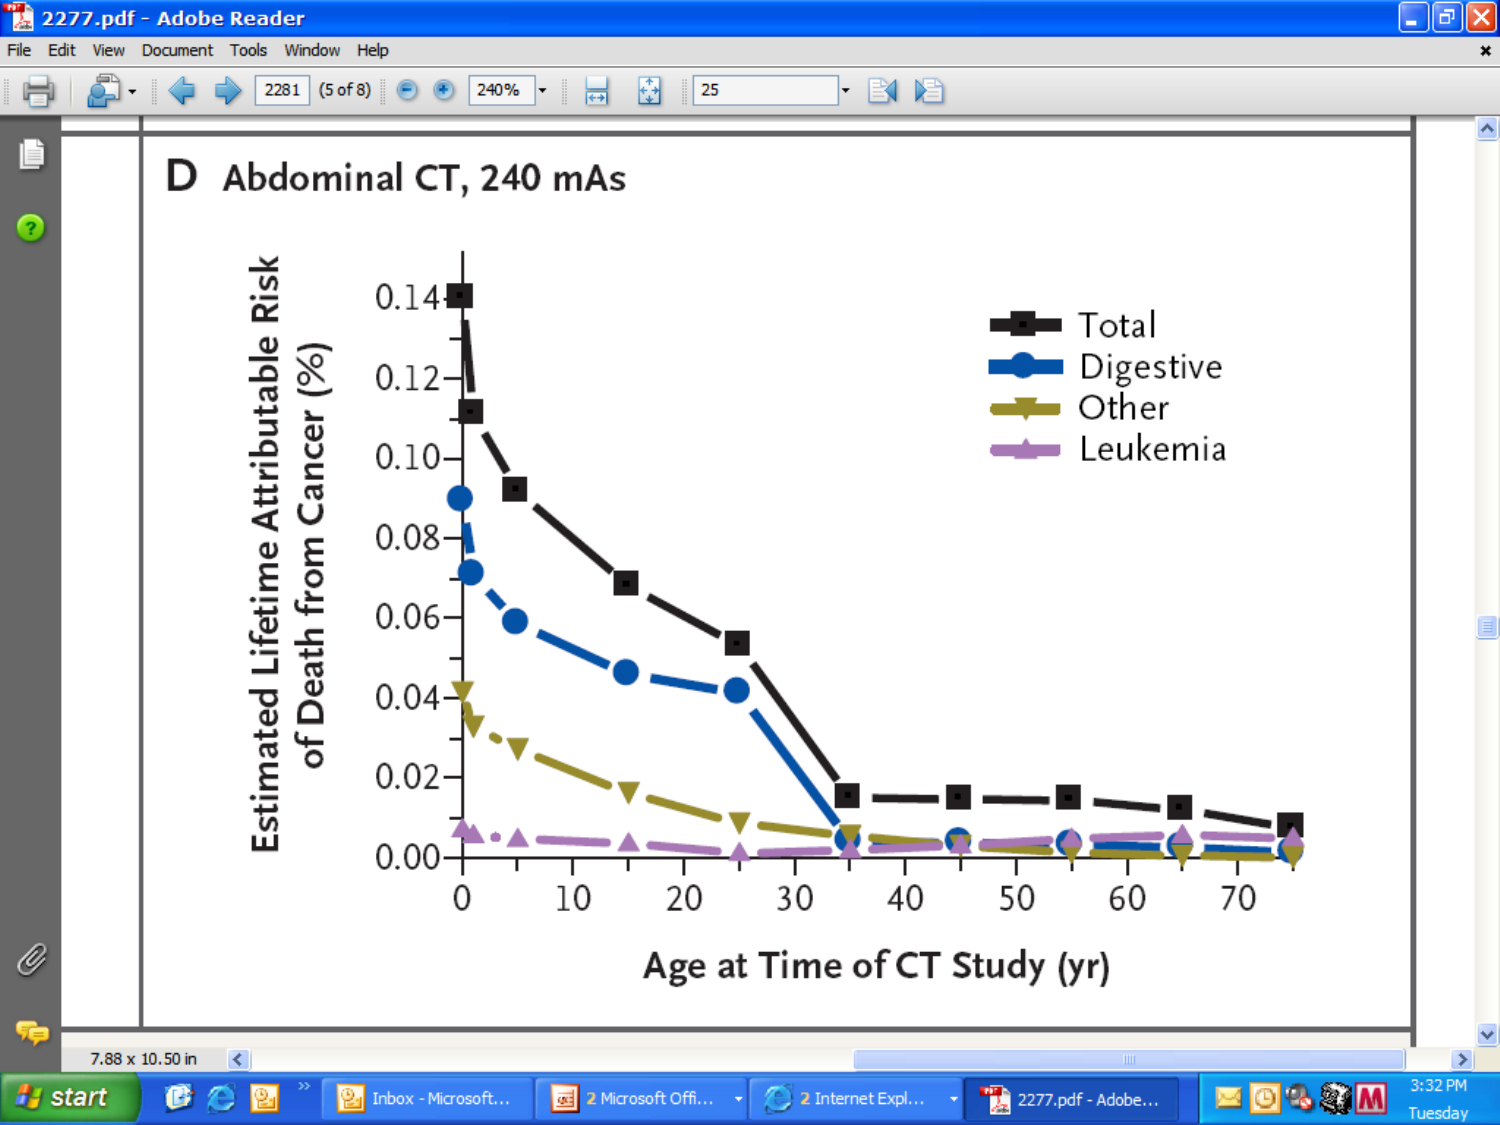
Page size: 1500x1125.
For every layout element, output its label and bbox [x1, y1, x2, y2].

list [0, 0, 1500, 1125]
